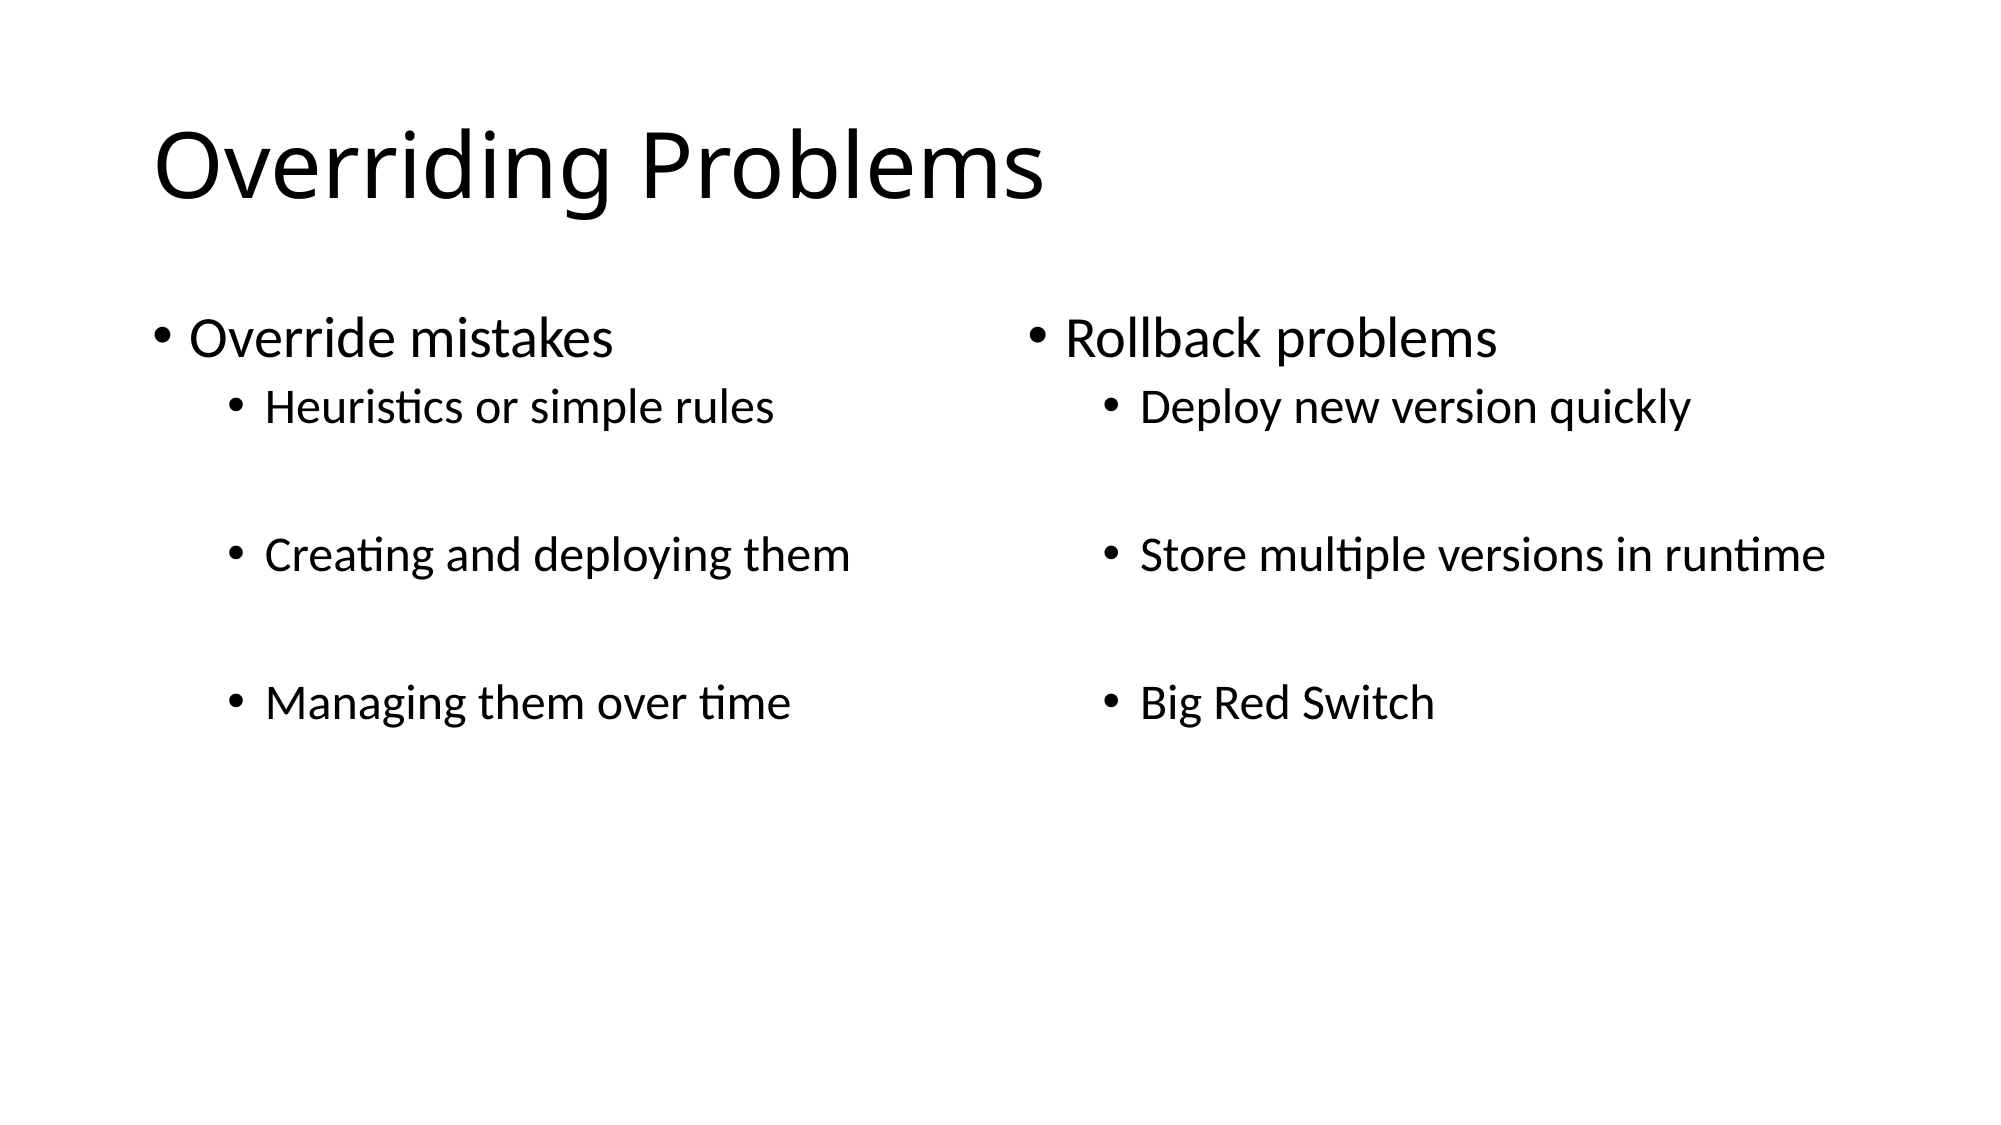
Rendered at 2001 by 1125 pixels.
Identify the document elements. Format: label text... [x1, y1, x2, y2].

list Rollback problems Deploy new version quickly Store multiple versions in runtime Big Red Switch [1012, 299, 1863, 1014]
list Override mistakes Heuristics or simple rules Creating and deploying them Managing them over time [137, 299, 988, 1014]
title Overriding Problems [137, 59, 1863, 278]
